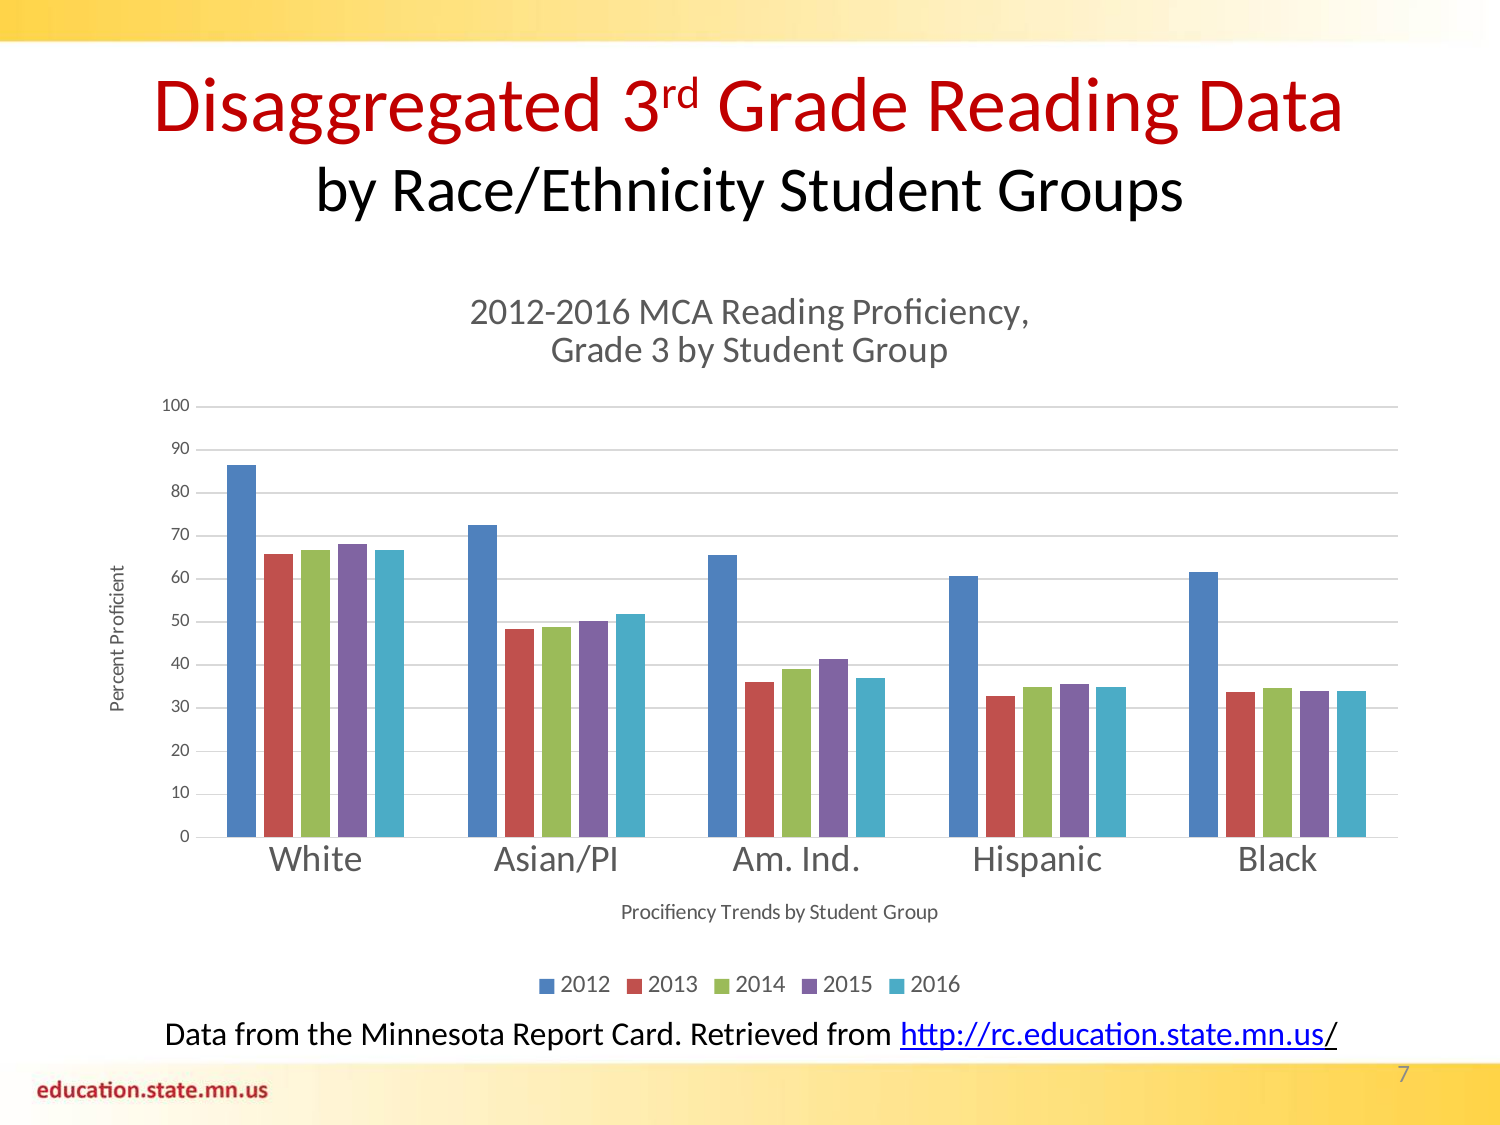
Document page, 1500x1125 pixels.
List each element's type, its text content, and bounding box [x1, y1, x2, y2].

picture [0, 0, 1500, 1125]
title Disaggregated 3rd Grade Reading Data by Race/Ethnicity Student Groups [75, 45, 1425, 233]
chart [74, 262, 1426, 1006]
slide_number 7 [1074, 1042, 1425, 1103]
text_box Data from the Minnesota Report Card. Retrieved from http://rc.education.state.mn.us/ [149, 1012, 1425, 1060]
